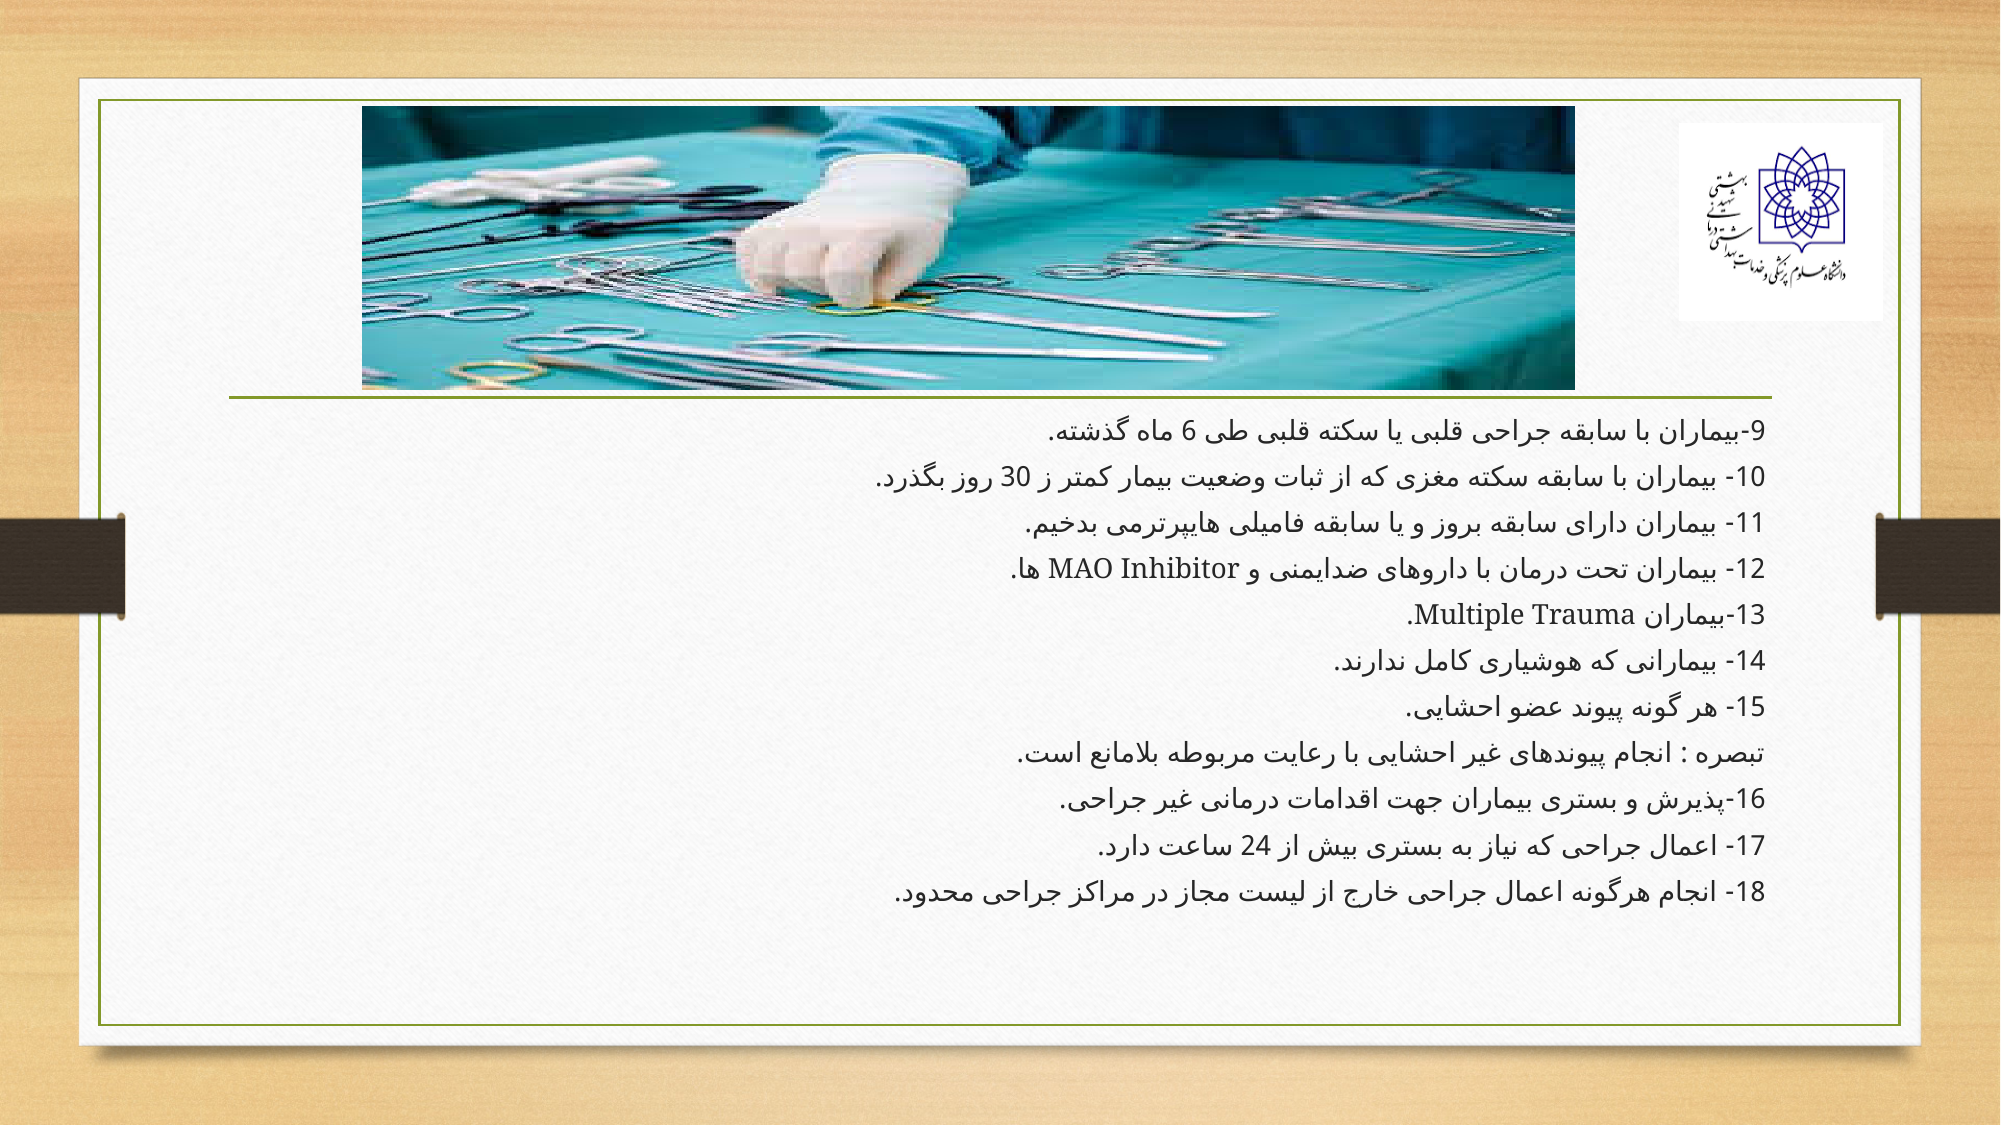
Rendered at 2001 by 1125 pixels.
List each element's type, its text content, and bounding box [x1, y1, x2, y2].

picture [0, 0, 2001, 1125]
list 9-بیماران با سابقه جراحی قلبی یا سکته قلبی طی 6 ماه گذشته. 10- بیماران با سابقه سکته مغزی که از ثبات وضعیت بیمار کمتر ز 30 روز بگذرد. 11- بیماران دارای سابقه بروز و یا سابقه فامیلی هایپرترمی بدخیم. 12- بیماران تحت درمان با داروهای ضدایمنی و MAO Inhibitor ها. 13-بیماران Multiple Trauma. 14- بیمارانی که هوشیاری کامل ندارند. 15- هر گونه پیوند عضو احشایی. تبصره : انجام پیوندهای غیر احشایی با رعایت مربوطه بلامانع است. 16-پذیرش و بستری بیماران جهت اقدامات درمانی غیر جراحی. 17- اعمال جراحی که نیاز به بستری بیش از 24 ساعت دارد. 18- انجام هرگونه اعمال جراحی خارج از لیست مجاز در مراکز جراحی محدود. [205, 405, 1781, 920]
